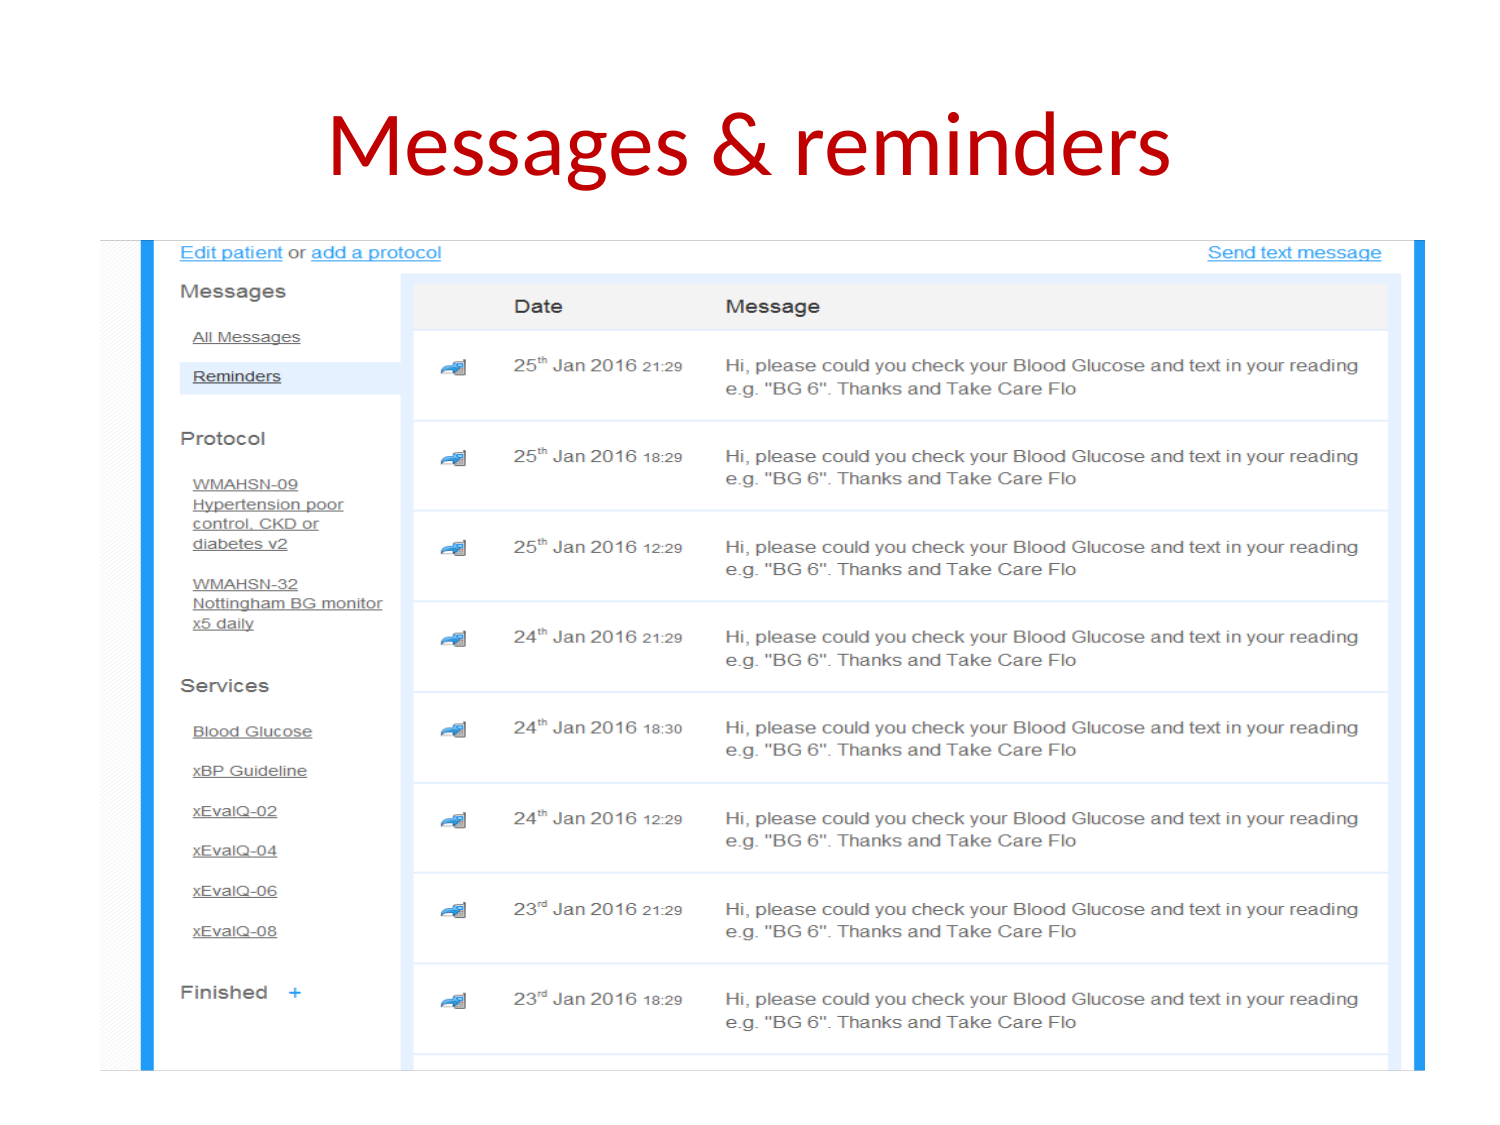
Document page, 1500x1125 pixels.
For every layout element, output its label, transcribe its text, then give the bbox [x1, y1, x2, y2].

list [100, 240, 1426, 1071]
title Messages & reminders [75, 45, 1425, 233]
